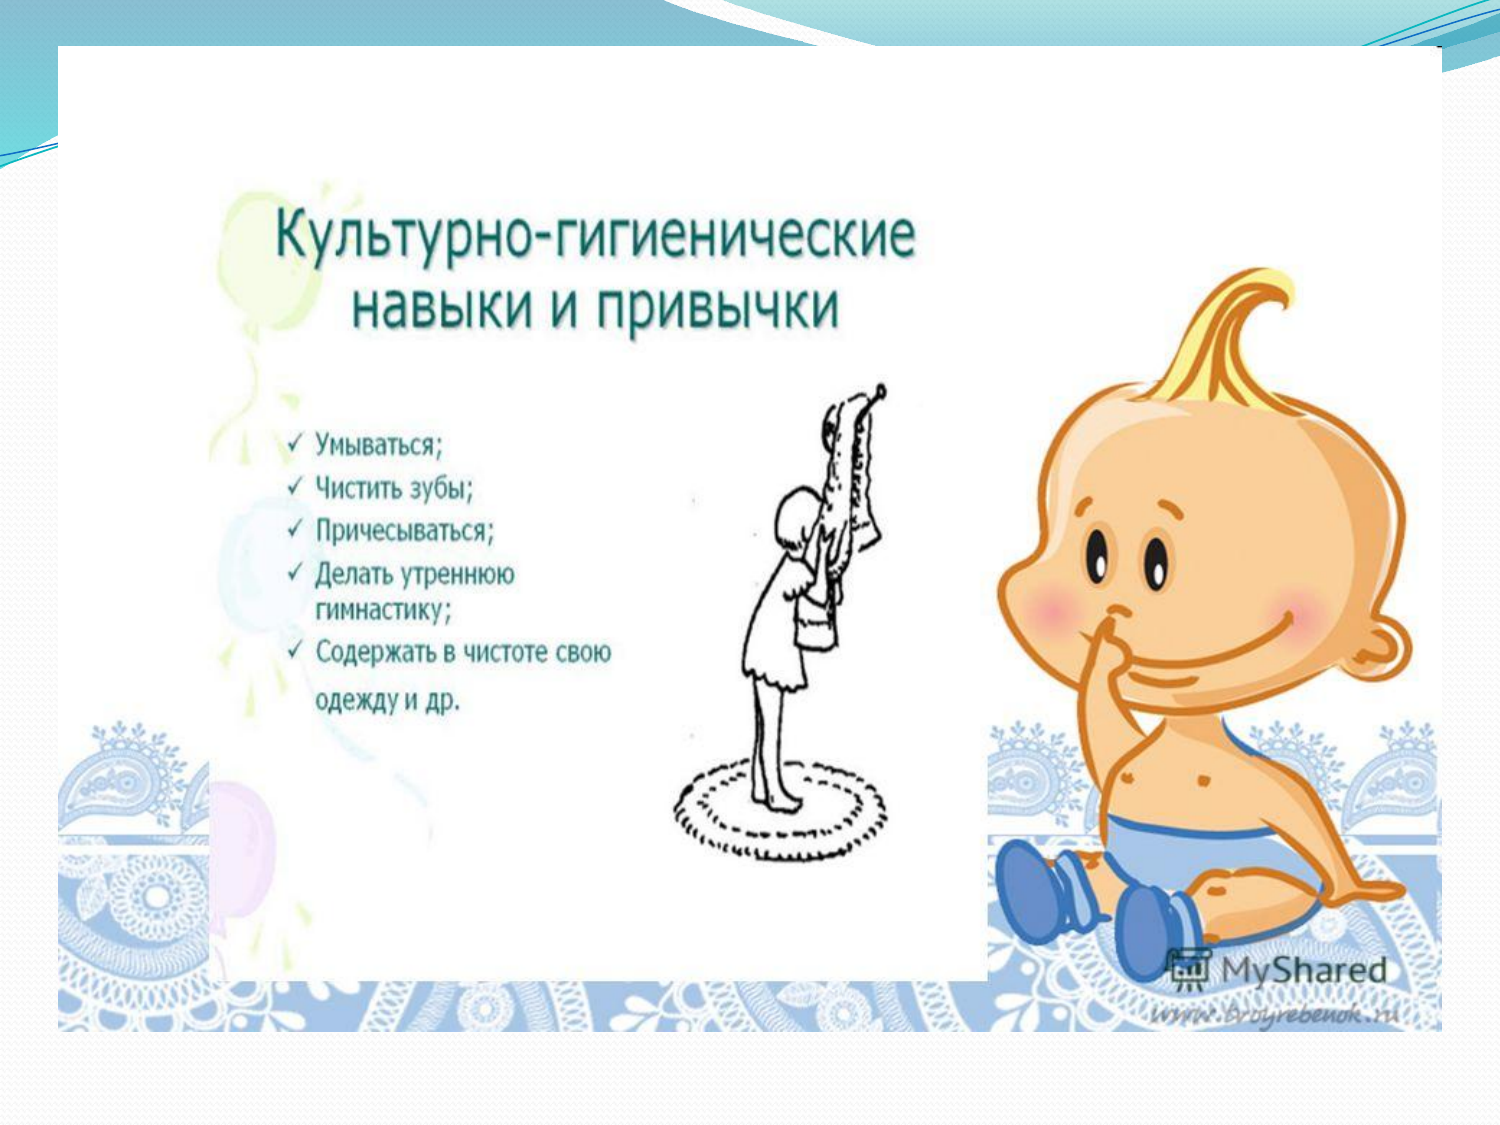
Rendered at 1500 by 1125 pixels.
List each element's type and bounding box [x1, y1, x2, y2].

list [58, 46, 1442, 1032]
